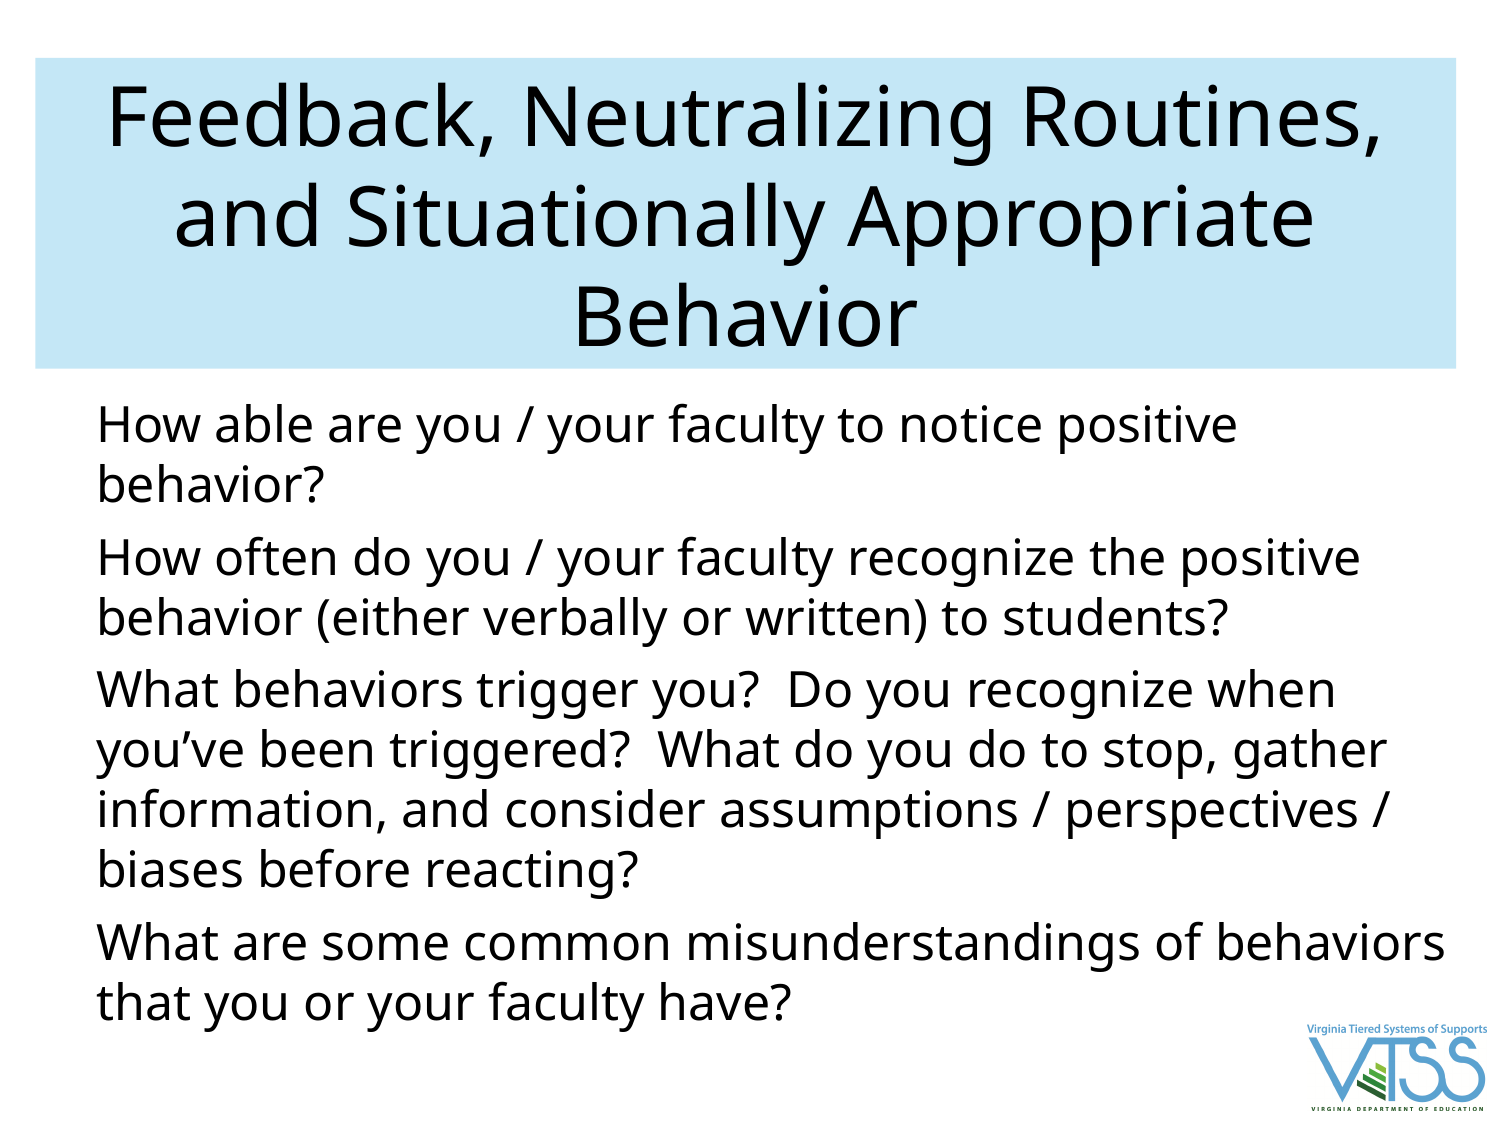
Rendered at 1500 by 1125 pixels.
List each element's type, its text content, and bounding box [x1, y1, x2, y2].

title Feedback, Neutralizing Routines, and Situationally Appropriate Behavior [35, 57, 1457, 369]
text_box How able are you / your faculty to notice positive behavior? How often do you / your faculty recognize the positive behavior (either verbally or written) to students? What behaviors trigger you? Do you recognize when you’ve been triggered? What do you do to stop, gather information, and consider assumptions / perspectives / biases before reacting? What are some common misunderstandings of behaviors that you or your faculty have? [81, 385, 1483, 1038]
picture [1307, 1024, 1487, 1111]
